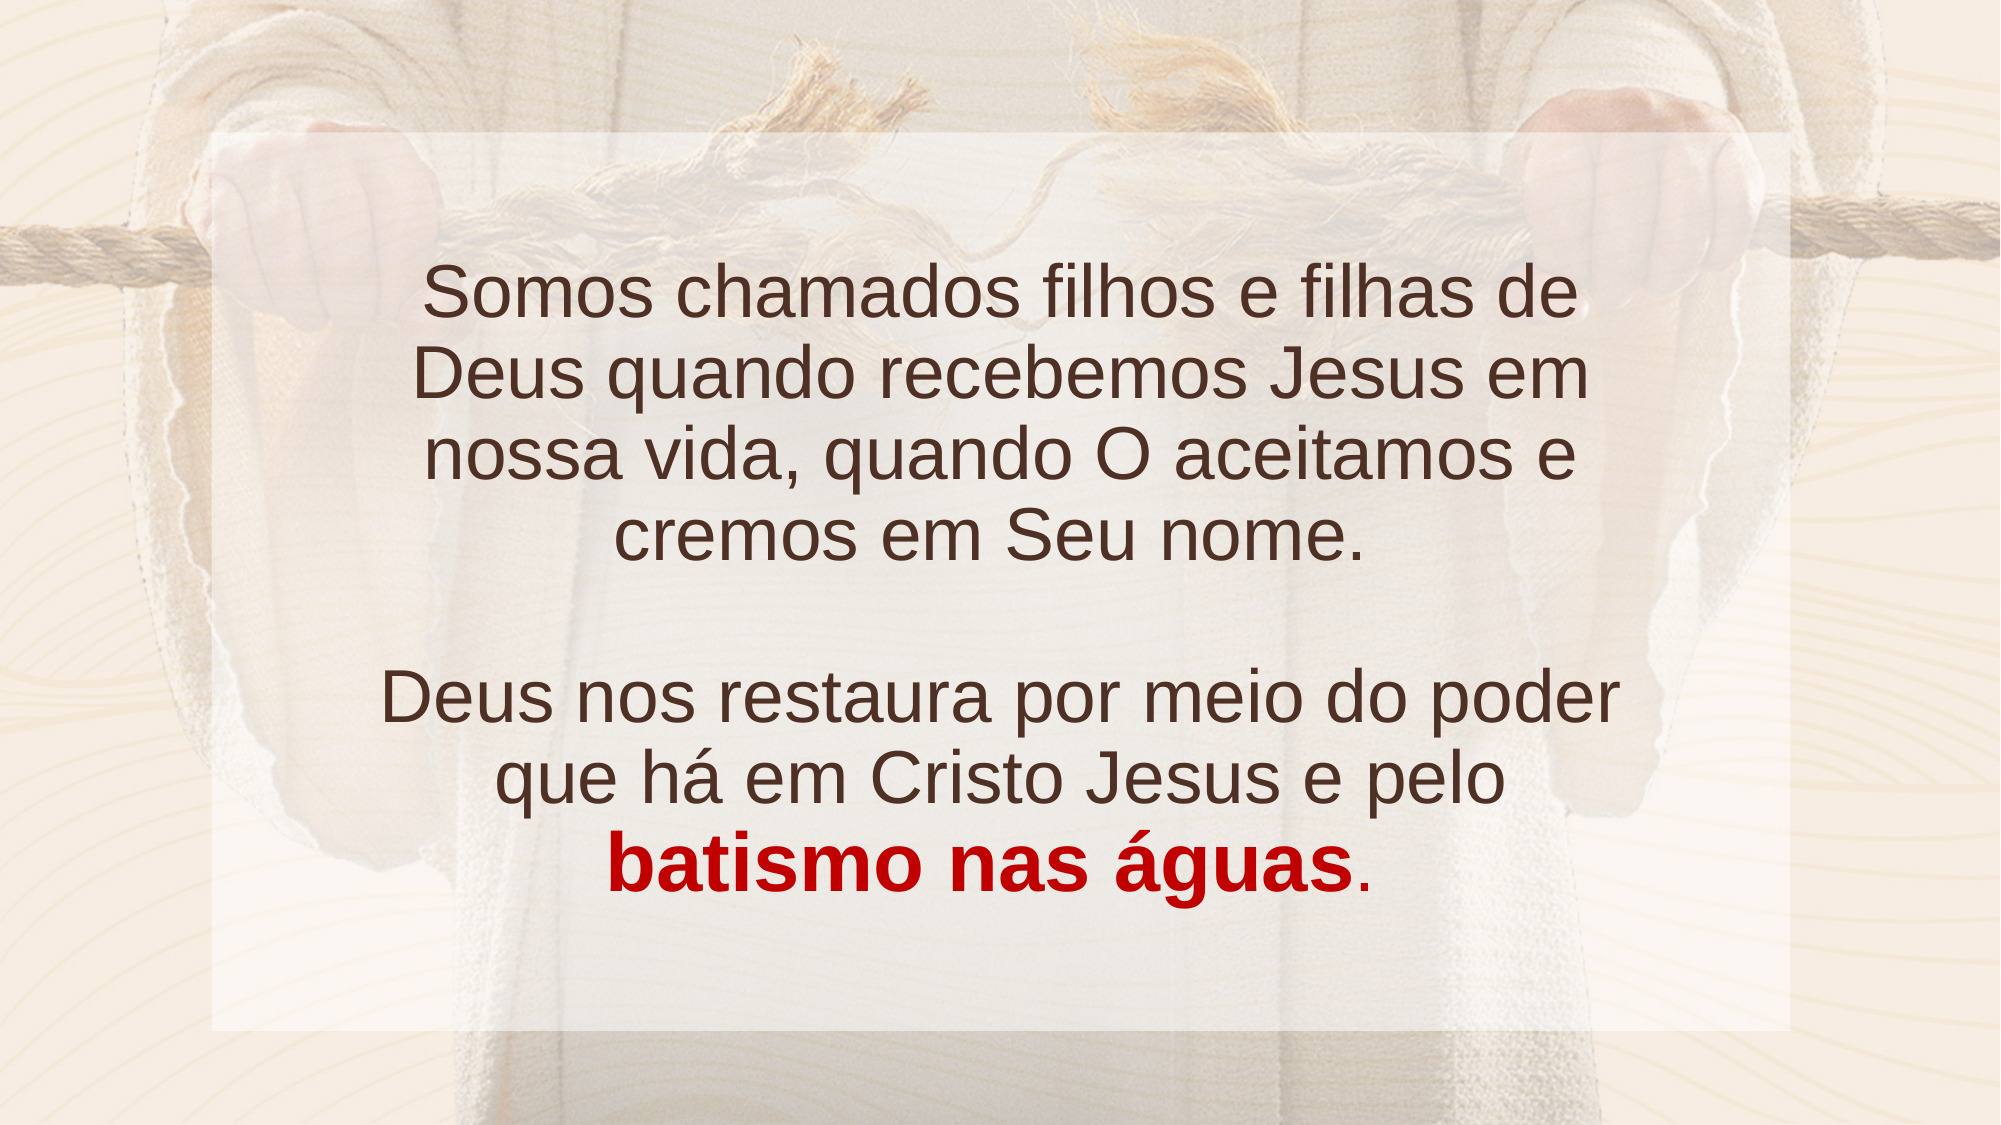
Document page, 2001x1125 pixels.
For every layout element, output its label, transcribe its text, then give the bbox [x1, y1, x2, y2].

text_box Somos chamados filhos e filhas de Deus quando recebemos Jesus em nossa vida, quando O aceitamos e cremos em Seu nome. Deus nos restaura por meio do poder que há em Cristo Jesus e pelo batismo nas águas. [344, 214, 1658, 949]
picture [0, 0, 2001, 1125]
text_box [211, 132, 1791, 1031]
